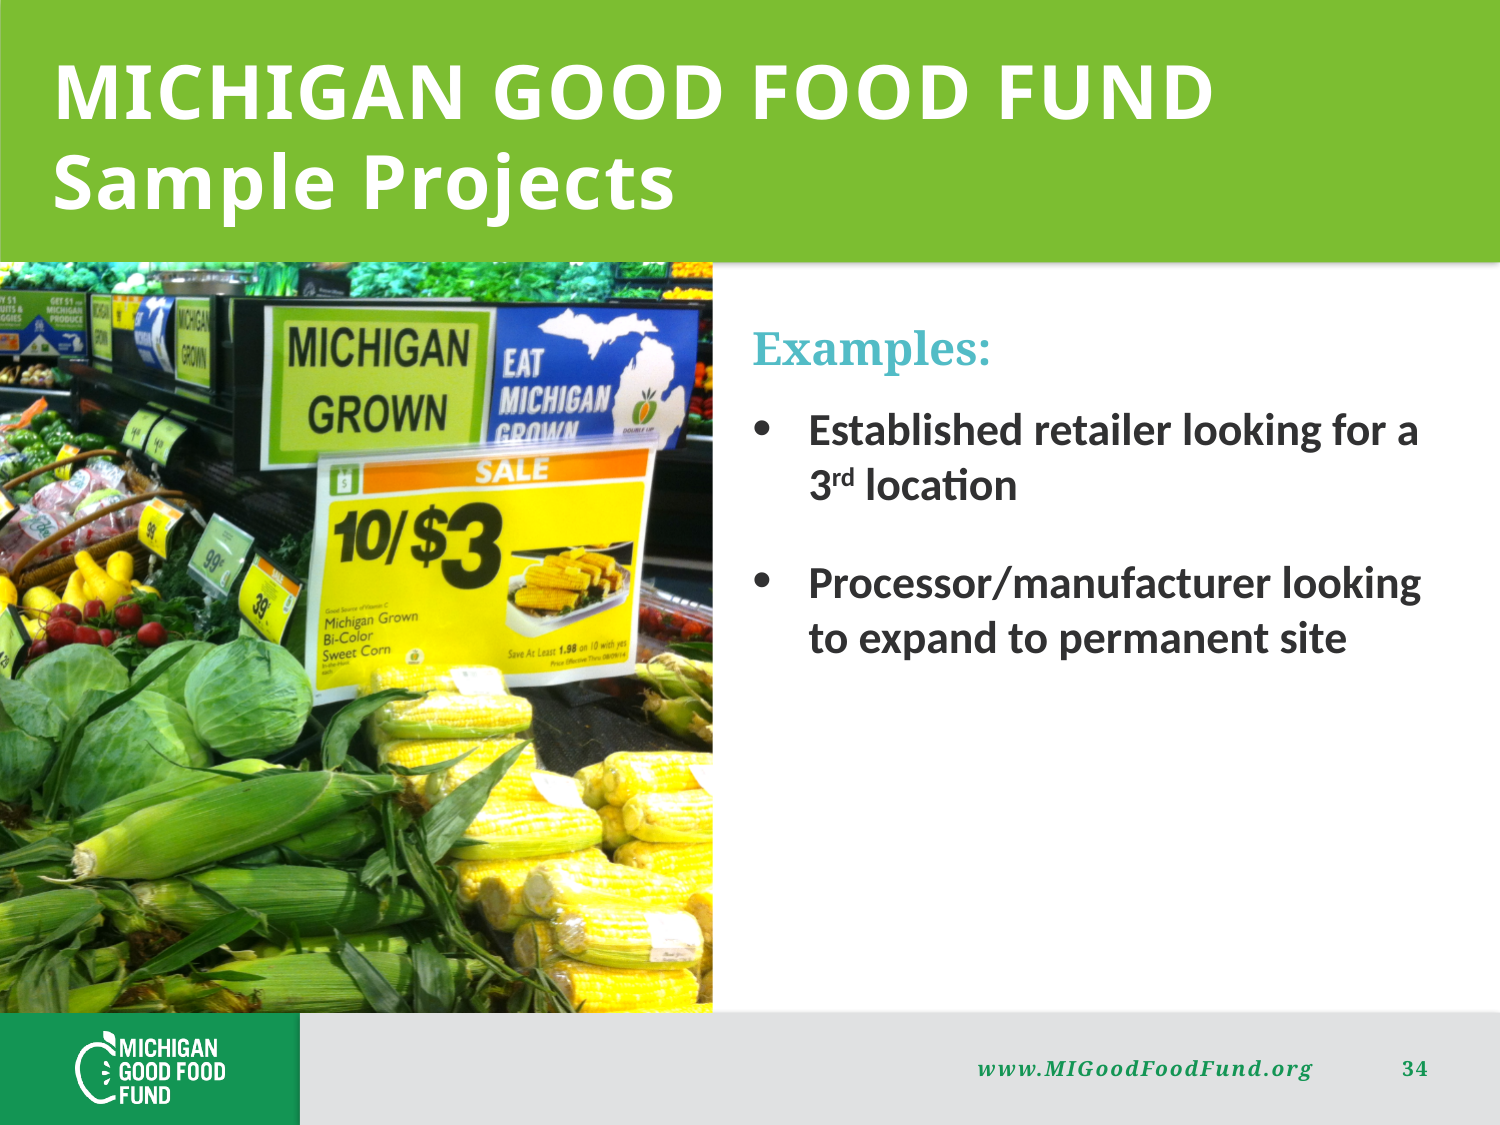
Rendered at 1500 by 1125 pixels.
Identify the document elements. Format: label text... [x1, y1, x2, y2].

picture [0, 262, 713, 1013]
title MICHIGAN GOOD FOOD FUND Sample Projects [37, 37, 1388, 200]
picture [75, 1031, 225, 1104]
list Examples: Established retailer looking for a 3rd location Processor/manufacturer looking to expand to permanent site [737, 312, 1475, 996]
